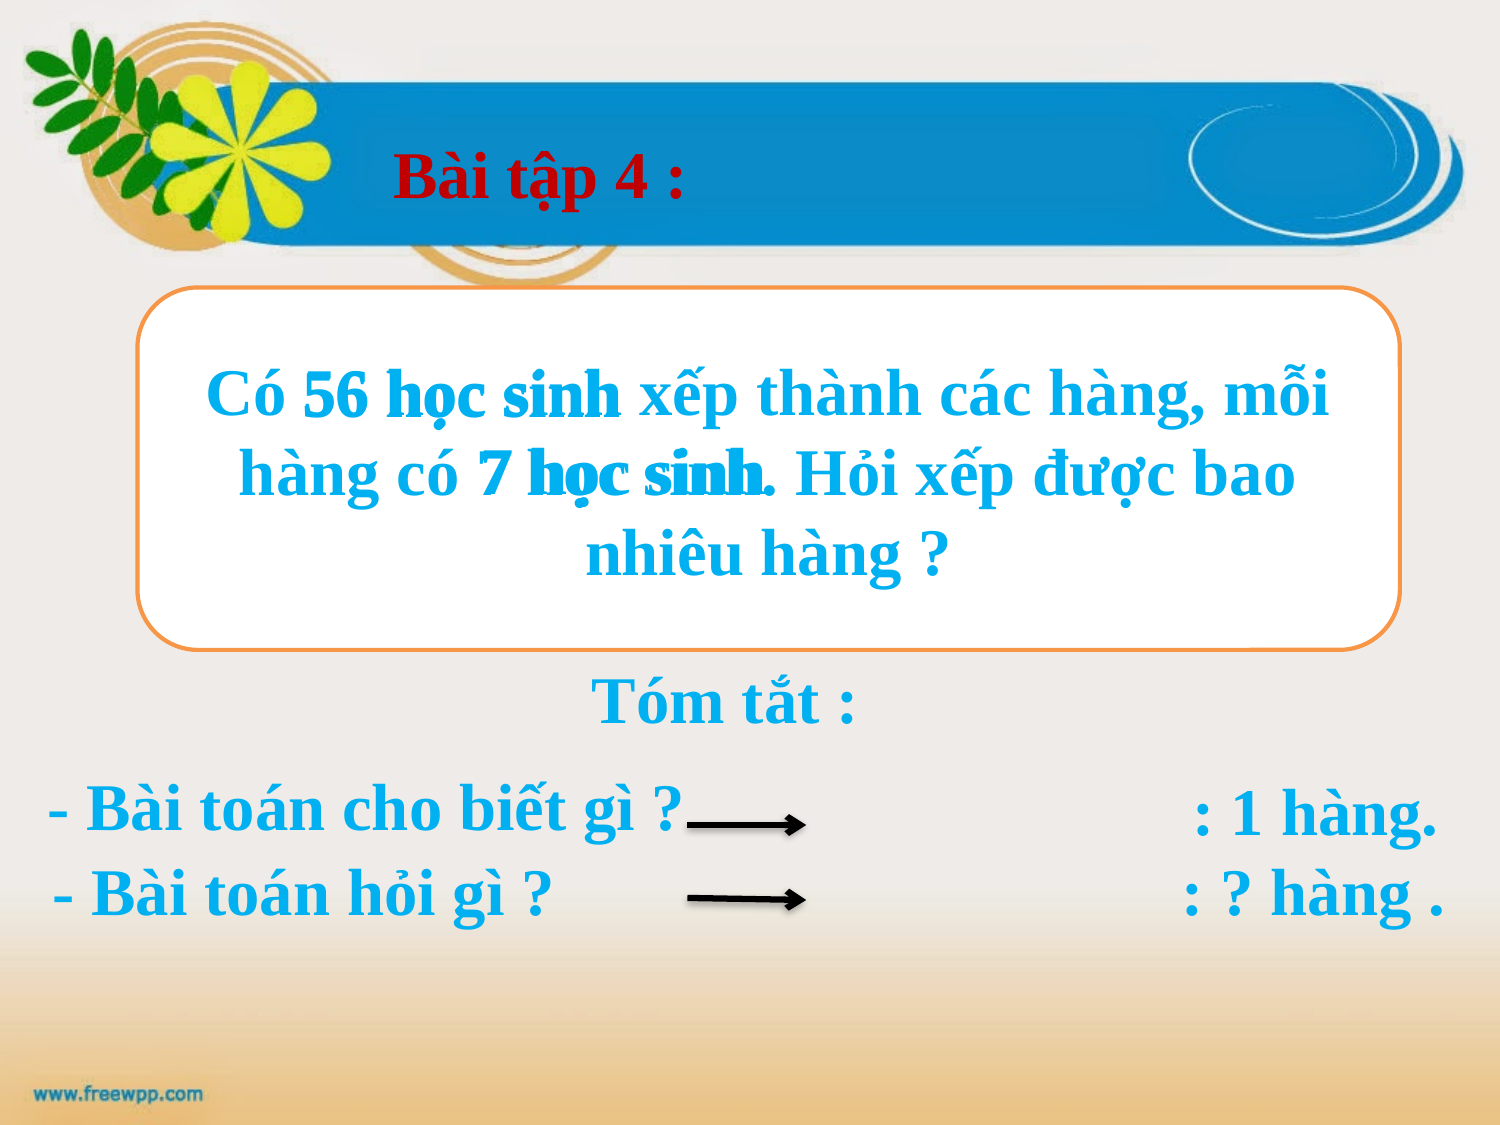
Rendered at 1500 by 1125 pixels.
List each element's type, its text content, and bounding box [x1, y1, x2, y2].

text_box 56 học sinh [287, 343, 654, 439]
text_box 7 học sinh [465, 420, 799, 516]
text_box Bài tập 4 : [378, 124, 1225, 219]
text_box : 1 hàng. [875, 761, 1455, 841]
text_box - Bài toán hỏi gì ? [37, 841, 638, 937]
text_box - Bài toán cho biết gì ? [32, 756, 758, 851]
text_box : ? hàng . [832, 841, 1461, 937]
text_box Có 56 học sinh xếp thành các hàng, mỗi hàng có 7 học sinh. Hỏi xếp được bao nhiêu hàng ? [135, 285, 1402, 652]
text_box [687, 897, 807, 901]
picture [0, 0, 1500, 1125]
text_box Tóm tắt : [577, 649, 875, 745]
